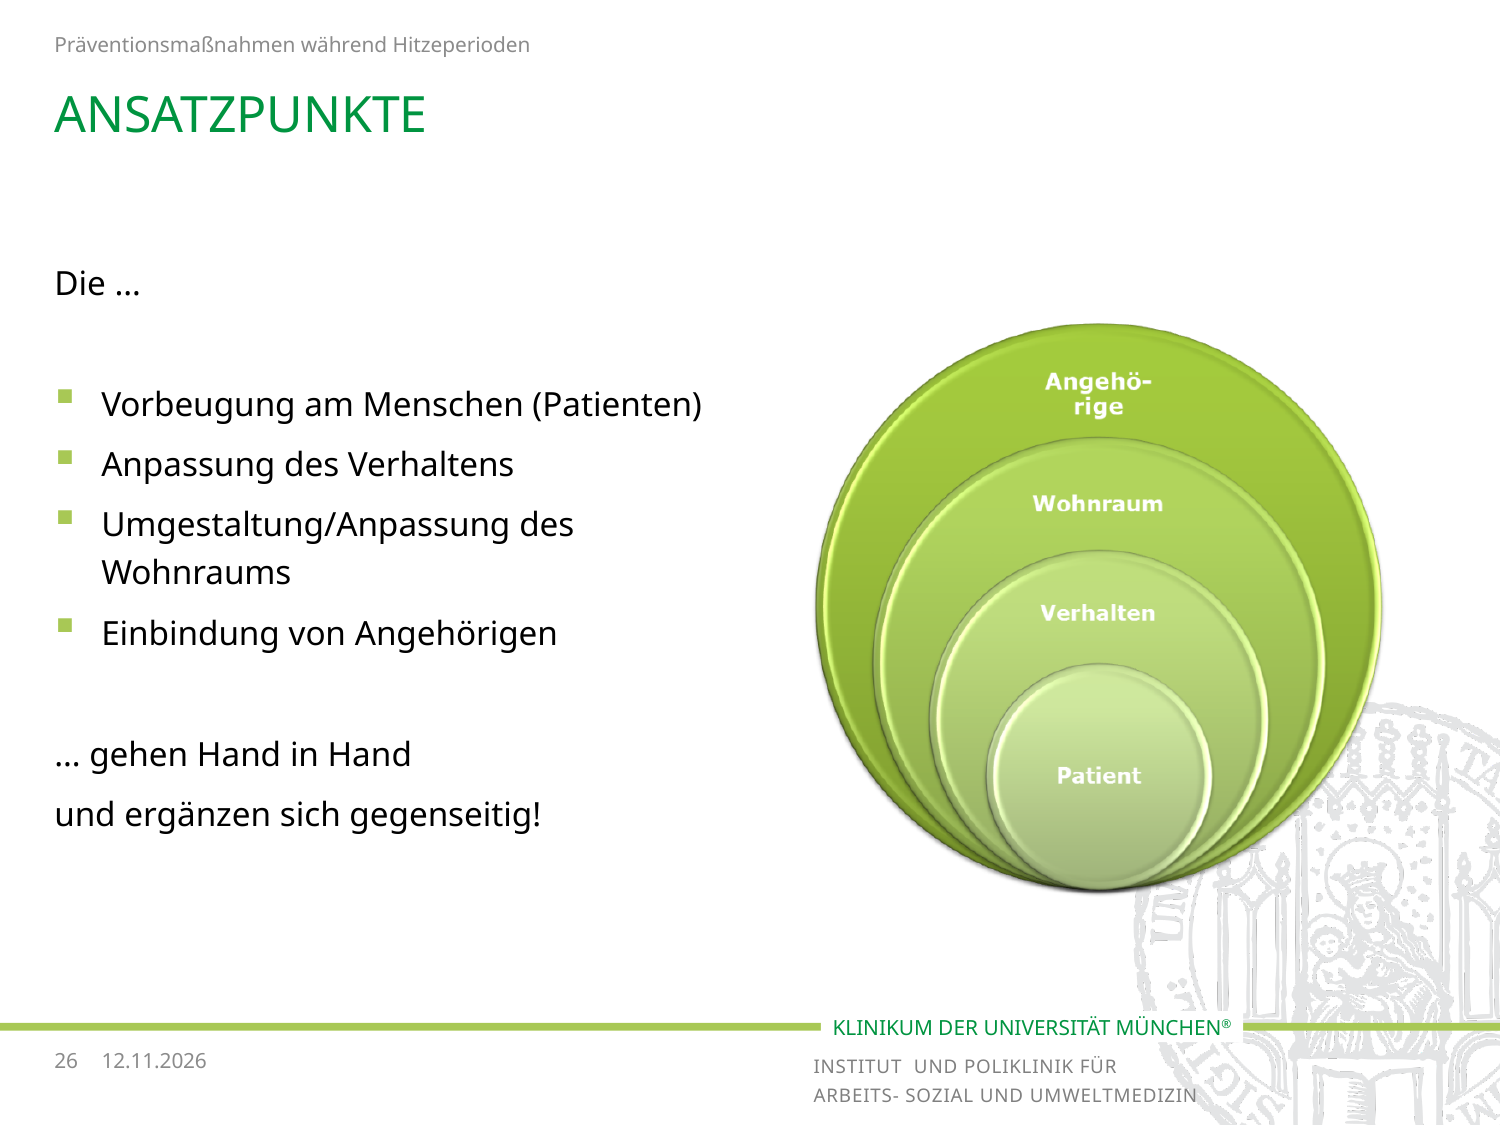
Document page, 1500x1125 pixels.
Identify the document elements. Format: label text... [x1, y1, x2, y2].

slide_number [108, 1046, 452, 1076]
title Ansatzpunkte [54, 82, 1407, 213]
footer Präventionsmaßnahmen während Hitzeperioden [54, 29, 1407, 60]
picture [689, 318, 1500, 1022]
slide_number 26 [54, 1046, 108, 1076]
list Die … Vorbeugung am Menschen (Patienten) Anpassung des Verhaltens Umgestaltung/Anpassung des Wohnraums Einbindung von Angehörigen … gehen Hand in Hand und ergänzen sich gegenseitig! [54, 253, 704, 993]
picture [1133, 1031, 1500, 1125]
